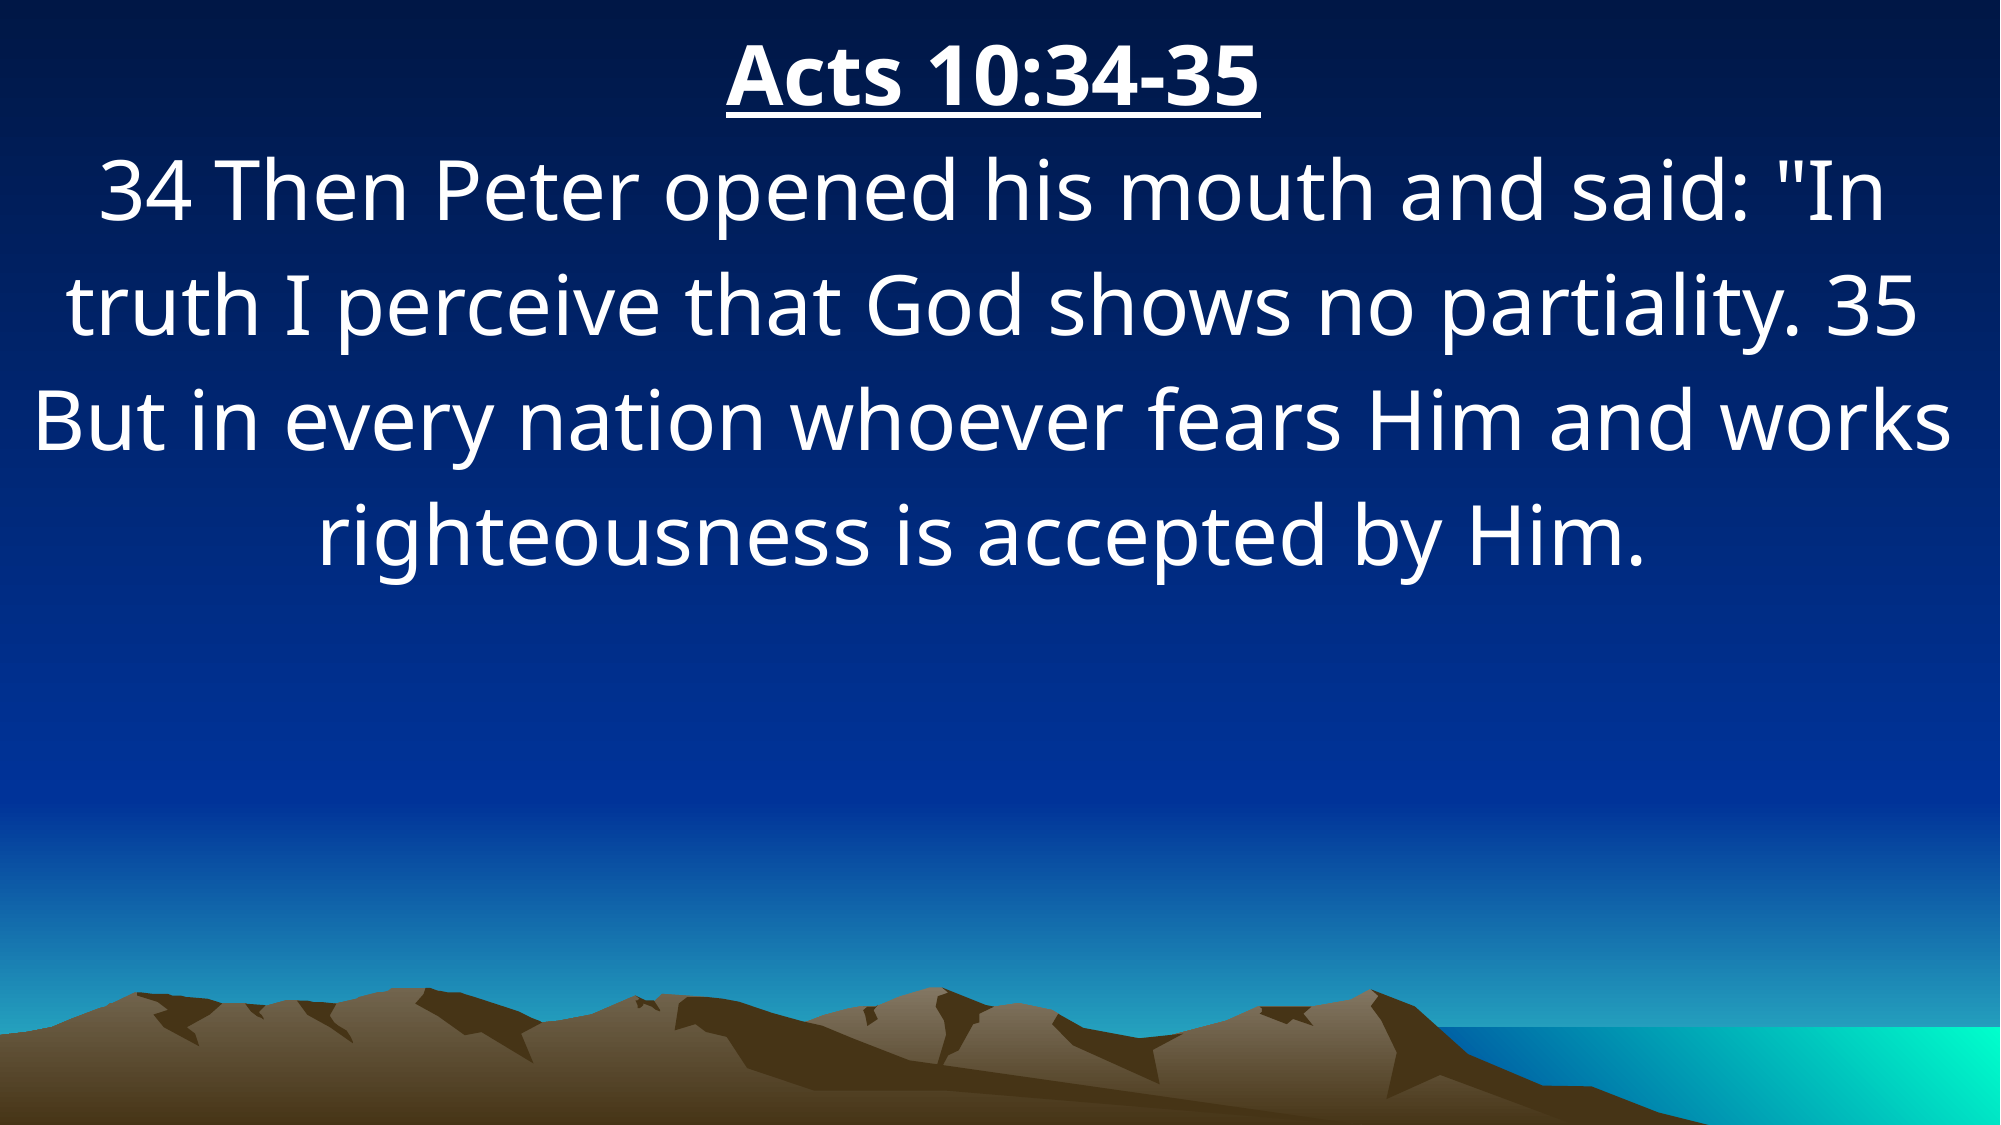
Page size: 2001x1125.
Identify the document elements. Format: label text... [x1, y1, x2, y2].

text_box Acts 10:34-35 34 Then Peter opened his mouth and said: "In truth I perceive that God shows no partiality. 35 But in every nation whoever fears Him and works righteousness is accepted by Him. [12, 0, 1975, 825]
